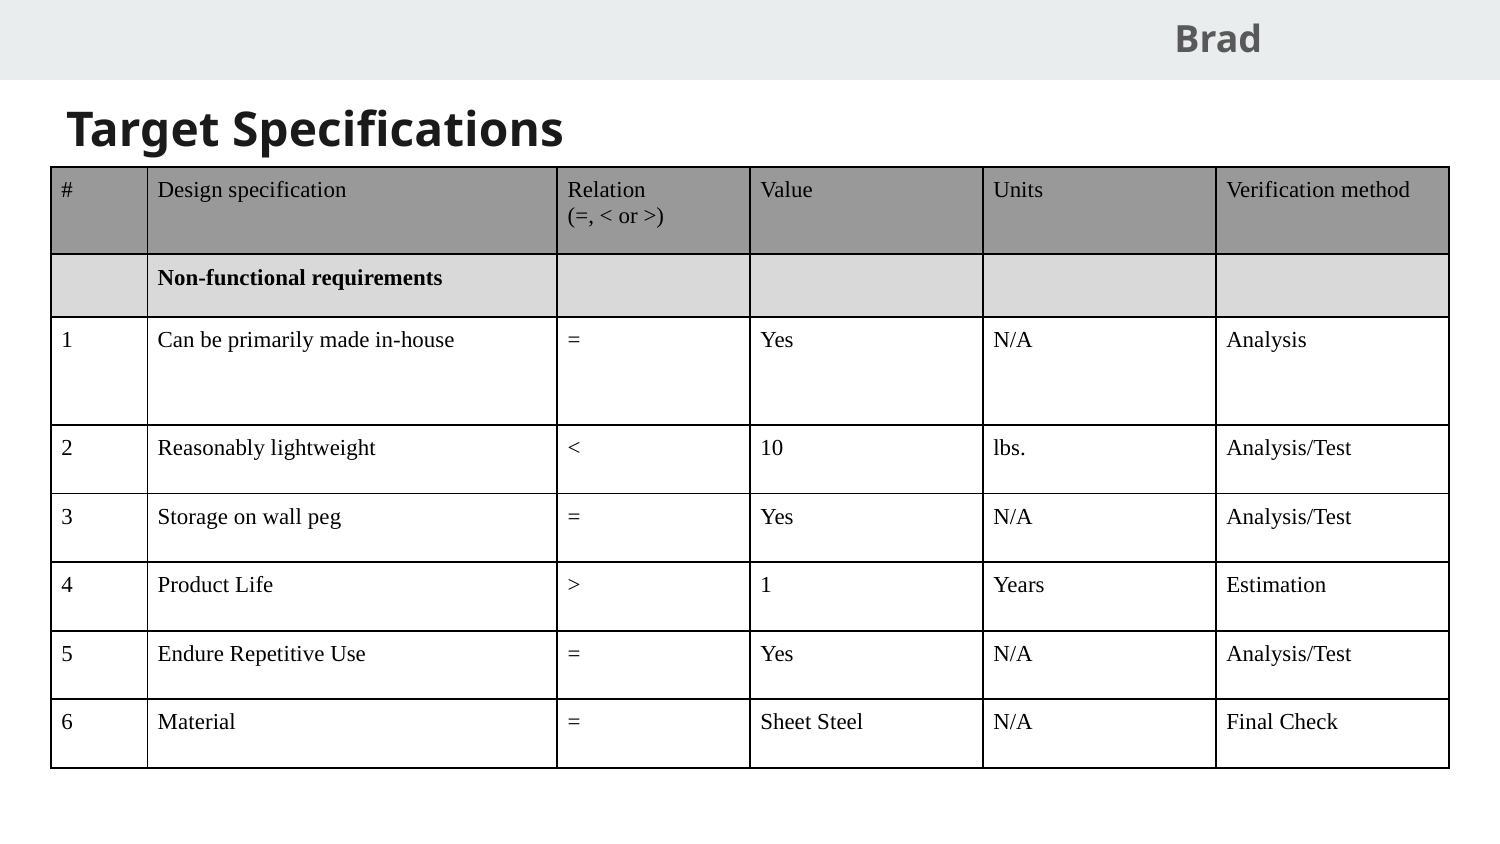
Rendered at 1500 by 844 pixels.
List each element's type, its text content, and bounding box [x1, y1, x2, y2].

table_cell 10 [751, 426, 982, 493]
table_cell Yes [751, 318, 982, 424]
table_cell [751, 255, 982, 316]
table_cell Analysis [1217, 318, 1448, 424]
table_header Units [984, 168, 1215, 253]
table_cell Non-functional requirements [148, 255, 556, 316]
table_header Relation (=, < or >) [558, 168, 749, 253]
table_cell 3 [52, 494, 147, 561]
table_cell Analysis/Test [1217, 426, 1448, 493]
table_cell Endure Repetitive Use [148, 632, 556, 698]
table_cell Yes [751, 632, 982, 698]
table_cell 1 [751, 563, 982, 630]
table_cell Yes [751, 494, 982, 561]
table_cell [558, 255, 749, 316]
table_cell > [558, 563, 749, 630]
table_cell Analysis/Test [1217, 494, 1448, 561]
table_cell = [558, 700, 749, 767]
table_cell Reasonably lightweight [148, 426, 556, 493]
table_cell Analysis/Test [1217, 632, 1448, 698]
table_cell 2 [52, 426, 147, 493]
table_header # [52, 168, 147, 253]
text_box Target Specifications [51, 83, 884, 159]
table_cell Sheet Steel [751, 700, 982, 767]
table_cell 4 [52, 563, 147, 630]
table_cell lbs. [984, 426, 1215, 493]
table_cell < [558, 426, 749, 493]
table_cell [1217, 255, 1448, 316]
table_cell Final Check [1217, 700, 1448, 767]
table_cell [52, 255, 147, 316]
table_cell = [558, 632, 749, 698]
table_cell [984, 255, 1215, 316]
text_box Brad [1159, 0, 1500, 129]
table_cell Storage on wall peg [148, 494, 556, 561]
table_cell Product Life [148, 563, 556, 630]
table_cell Can be primarily made in-house [148, 318, 556, 424]
table_header Verification method [1217, 168, 1448, 253]
table_cell = [558, 494, 749, 561]
table_cell Material [148, 700, 556, 767]
table_header Design specification [148, 168, 556, 253]
table_cell 5 [52, 632, 147, 698]
table_cell N/A [984, 494, 1215, 561]
table_cell Estimation [1217, 563, 1448, 630]
table_cell N/A [984, 632, 1215, 698]
table_cell = [558, 318, 749, 424]
table_cell 1 [52, 318, 147, 424]
table_cell Years [984, 563, 1215, 630]
table_cell 6 [52, 700, 147, 767]
table_cell N/A [984, 318, 1215, 424]
table_cell N/A [984, 700, 1215, 767]
table_header Value [751, 168, 982, 253]
